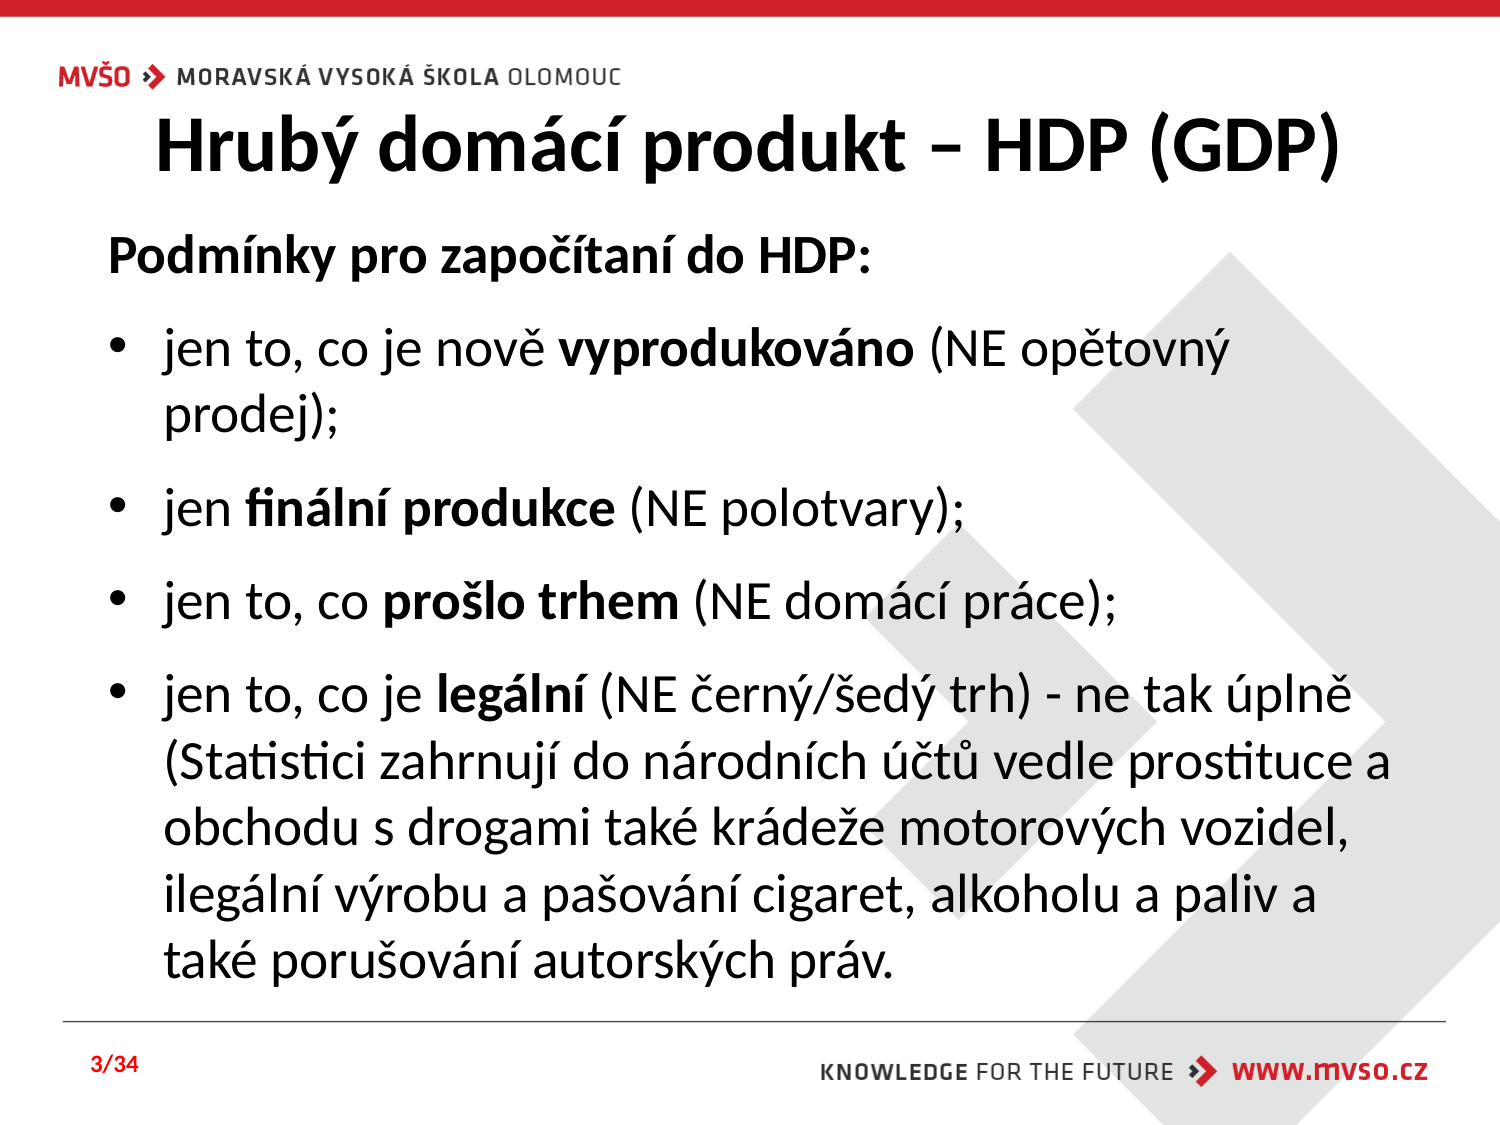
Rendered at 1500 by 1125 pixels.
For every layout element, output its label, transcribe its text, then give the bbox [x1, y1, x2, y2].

title Hrubý domácí produkt – HDP (GDP) [75, 45, 1425, 210]
list Podmínky pro započítaní do HDP: jen to, co je nově vyprodukováno (NE opětovný prodej); jen finální produkce (NE polotvary); jen to, co prošlo trhem (NE domácí práce); jen to, co je legální (NE černý/šedý trh) - ne tak úplně (Statistici zahrnují do národních účtů vedle prostituce a obchodu s drogami také krádeže motorových vozidel, ilegální výrobu a pašování cigaret, alkoholu a paliv a také porušování autorských práv. [75, 210, 1425, 1005]
text_box 3/34 [74, 1040, 213, 1085]
picture [0, 0, 1500, 1125]
